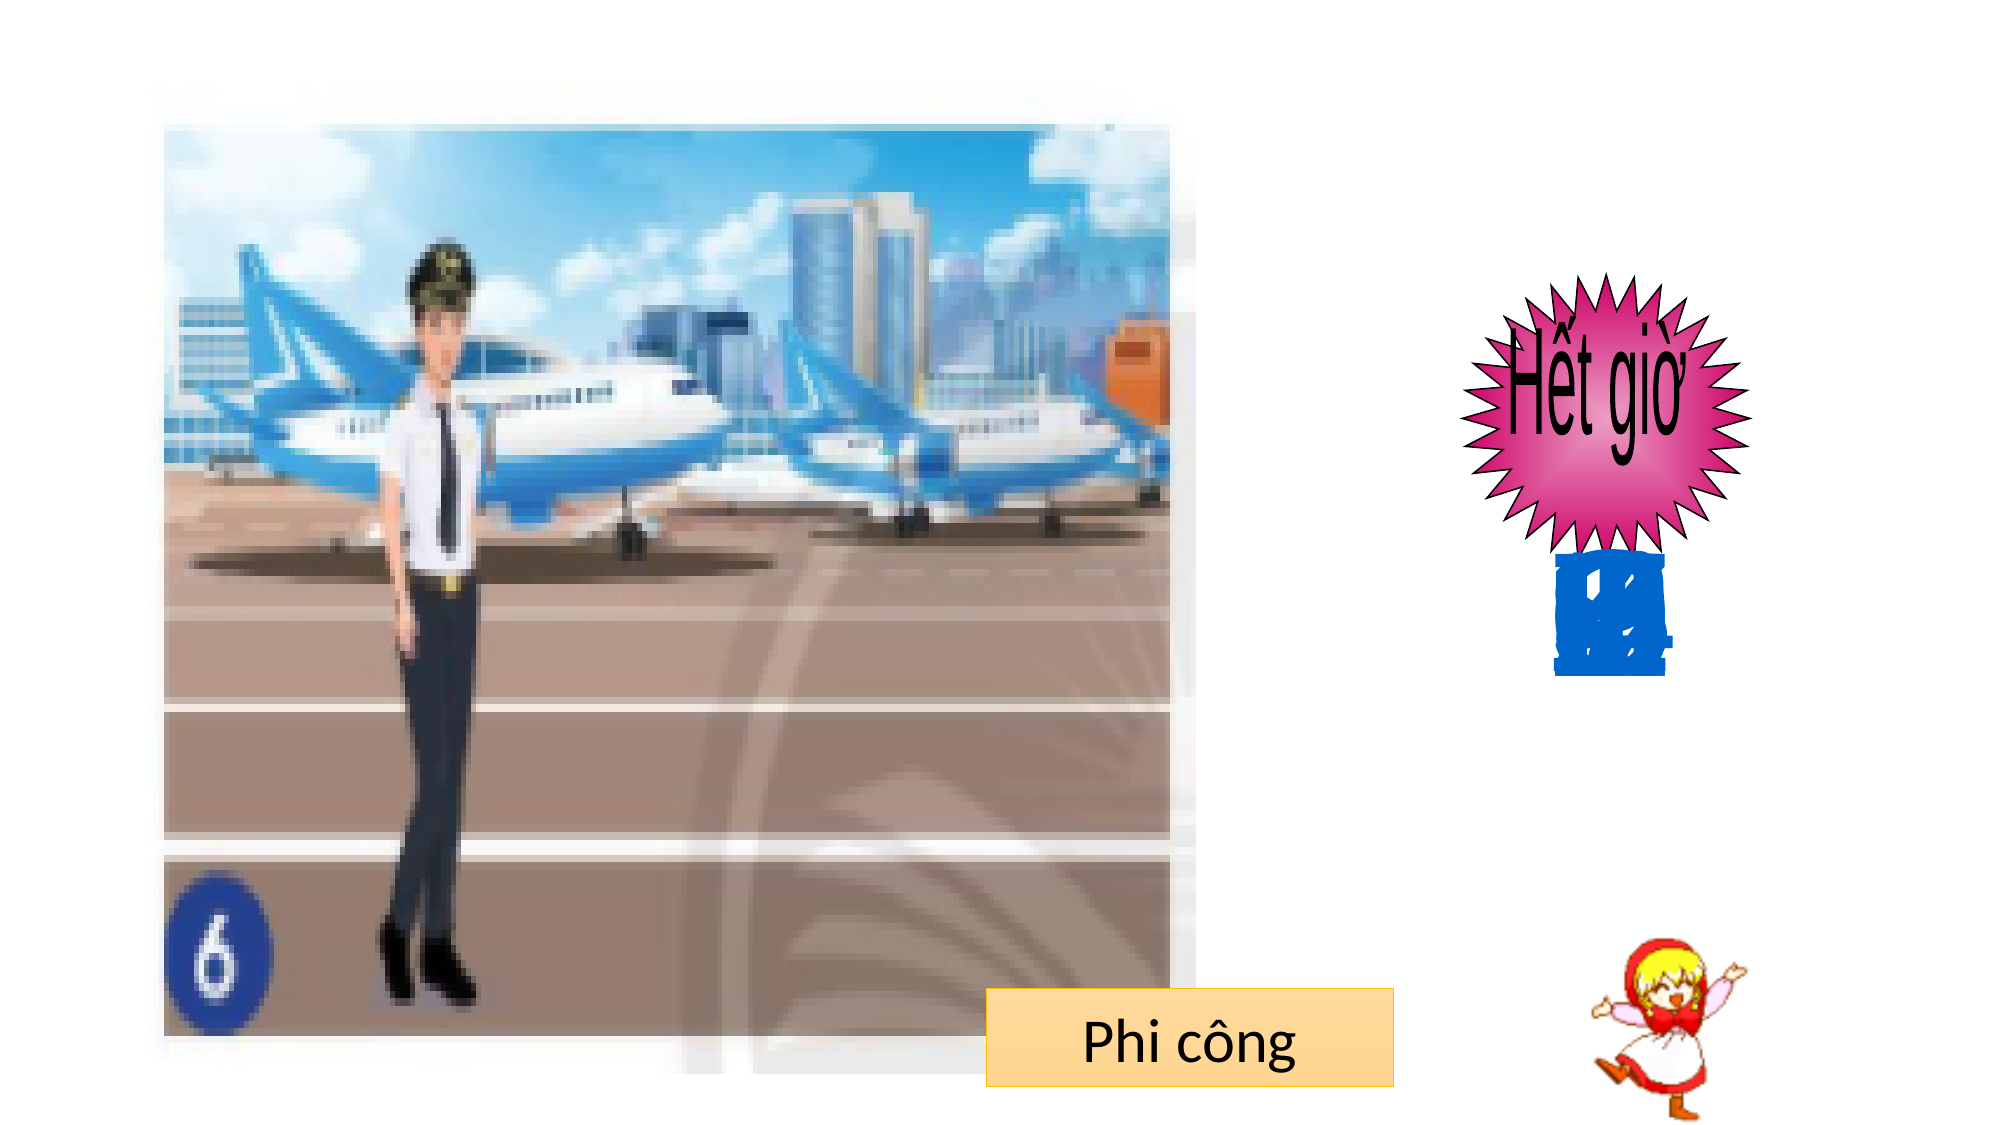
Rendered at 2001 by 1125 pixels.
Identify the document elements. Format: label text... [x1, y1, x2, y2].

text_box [1462, 274, 1750, 563]
picture [129, 63, 1196, 1074]
text_box Phi công [986, 988, 1394, 1087]
picture [1590, 937, 1751, 1125]
